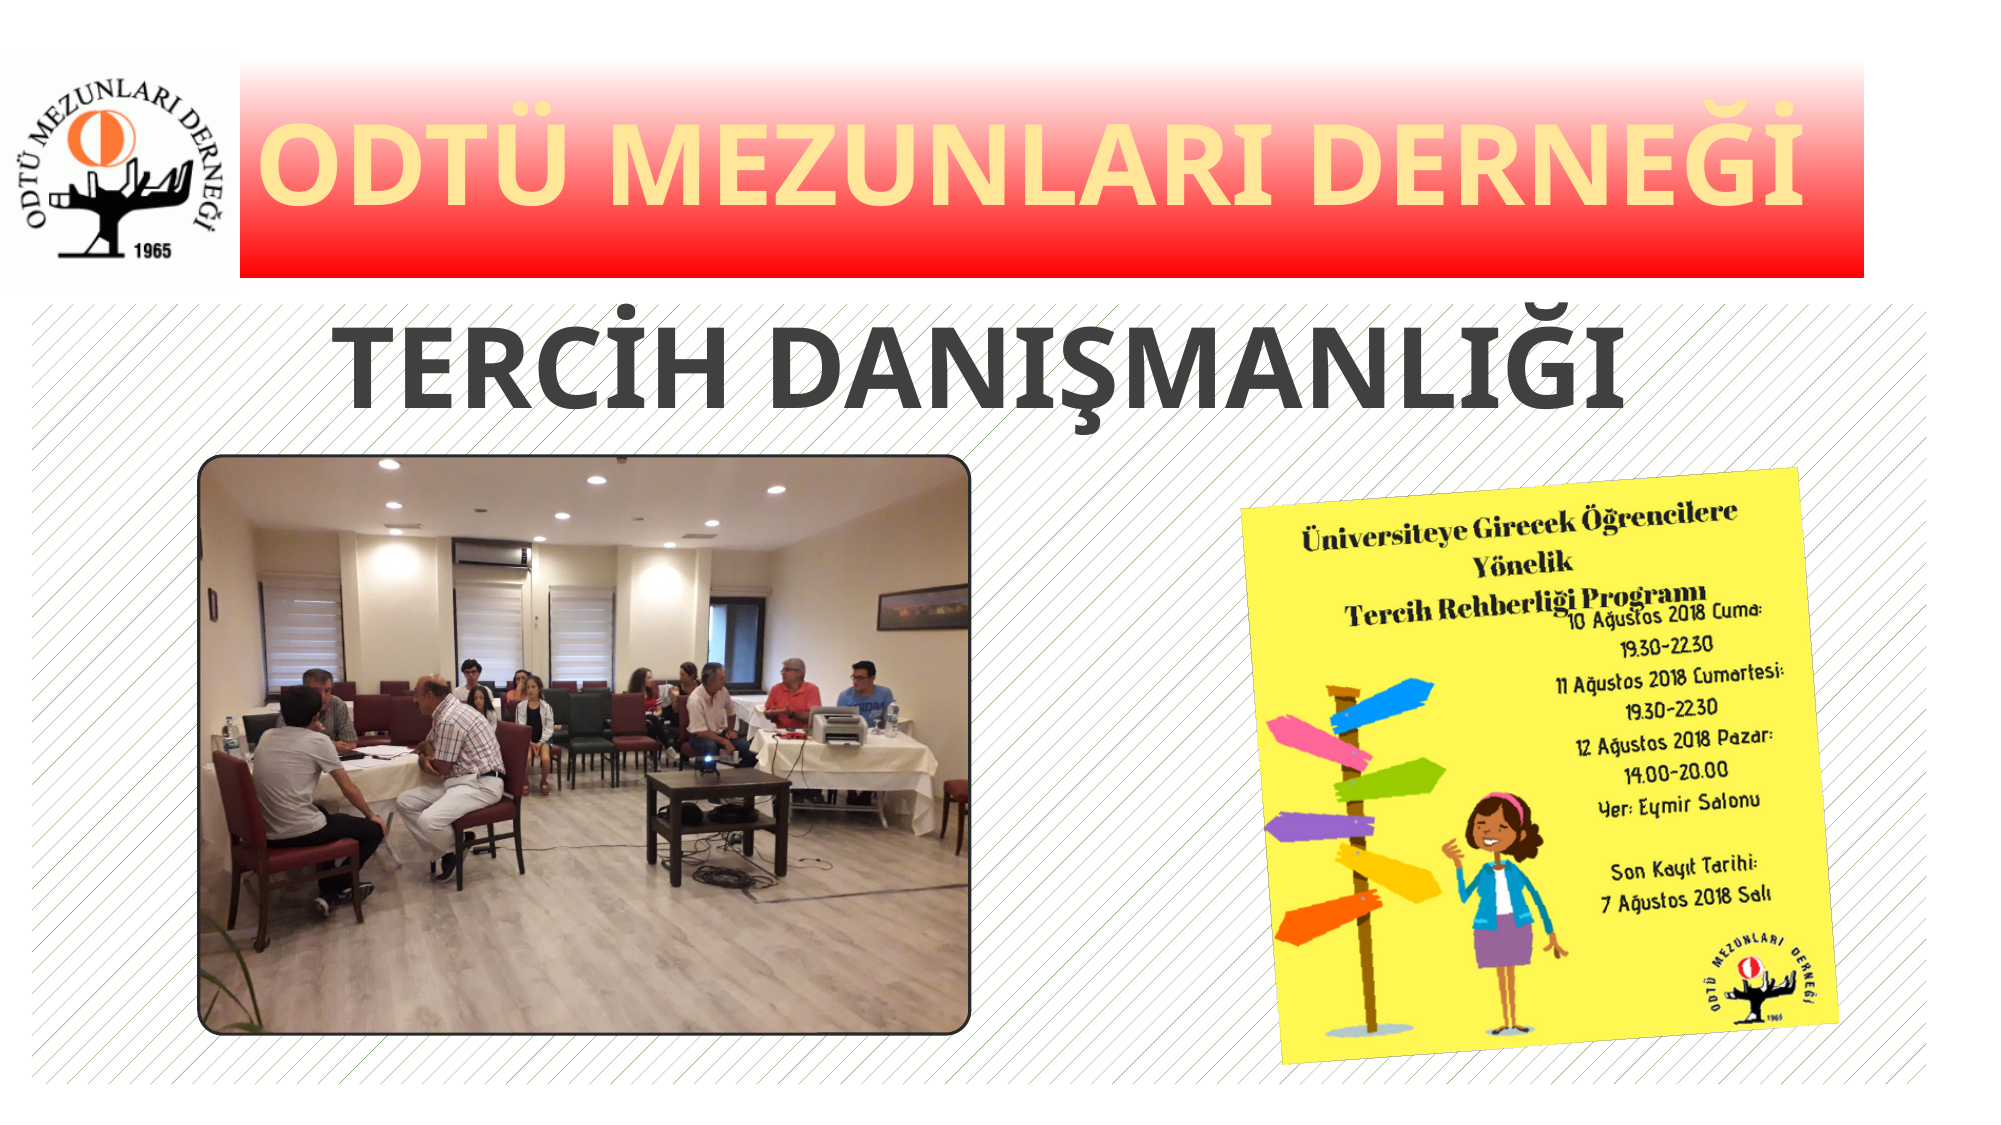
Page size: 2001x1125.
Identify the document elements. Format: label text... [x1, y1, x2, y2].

picture [1241, 466, 1839, 1065]
picture [198, 455, 970, 1035]
title ODTÜ MEZUNLARI DERNEĞİ [240, 60, 1864, 278]
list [0, 48, 240, 289]
list TERCİH DANIŞMANLIĞI [31, 304, 1927, 1085]
